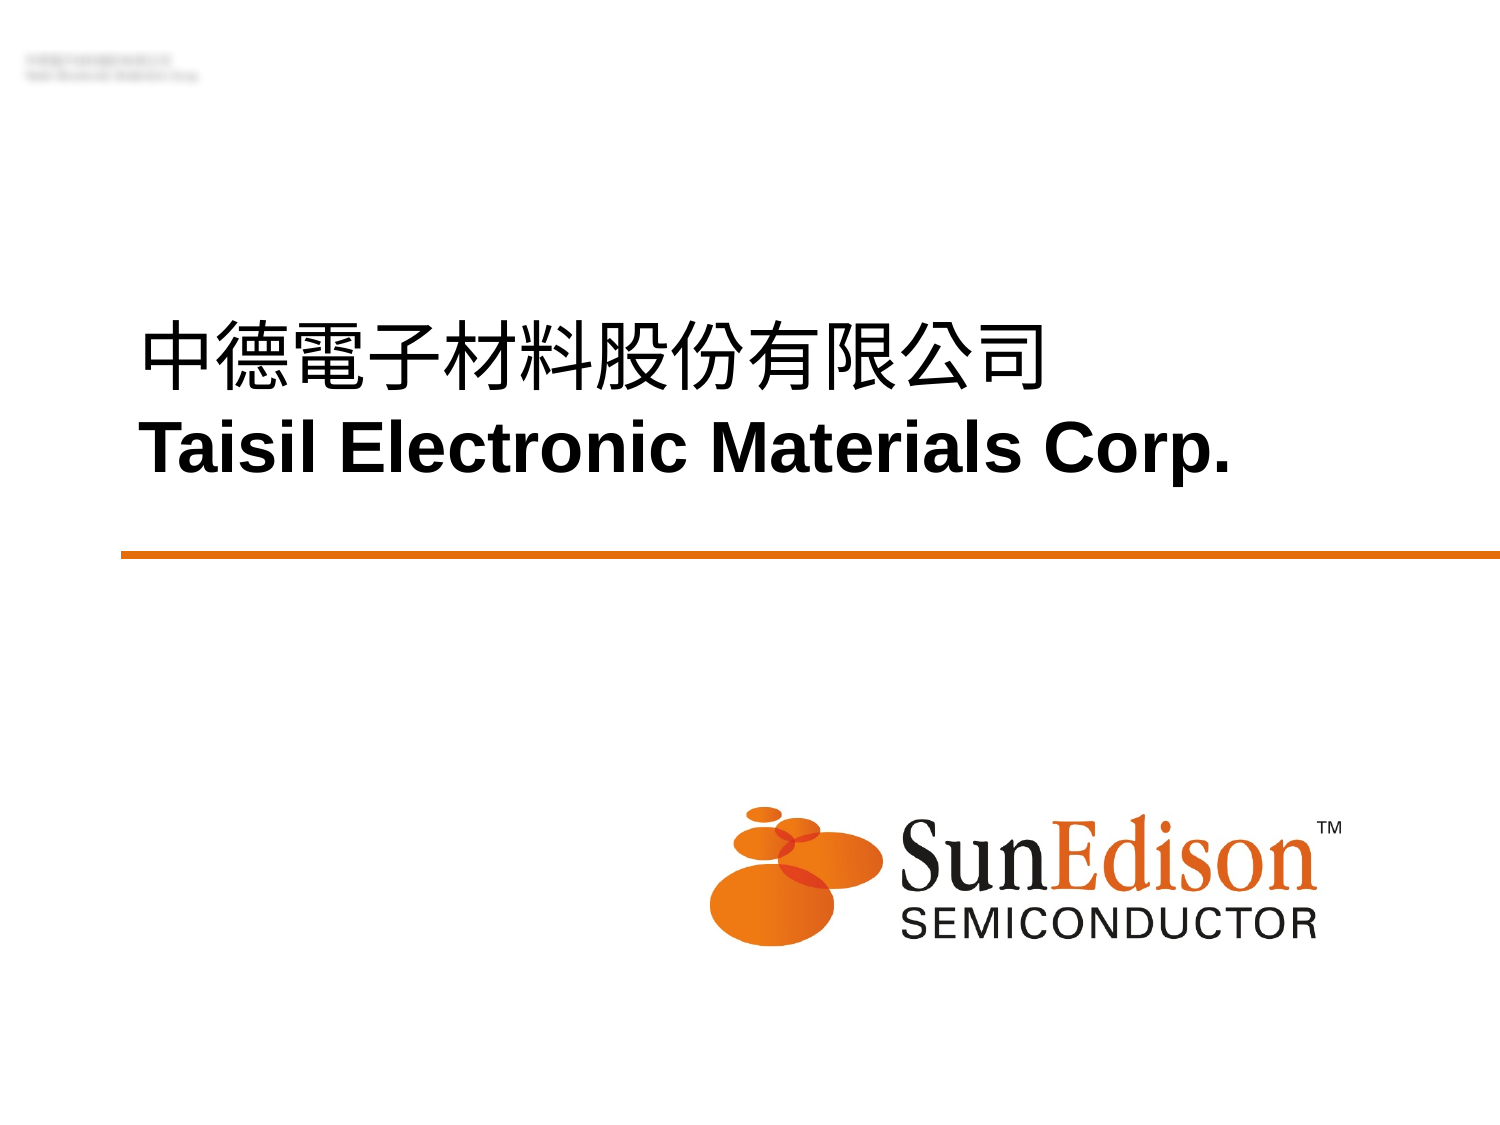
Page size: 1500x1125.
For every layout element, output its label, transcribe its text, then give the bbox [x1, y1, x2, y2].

title 中德電子材料股份有限公司 Taisil Electronic Materials Corp. [73, 299, 1369, 584]
picture [637, 746, 1389, 1011]
